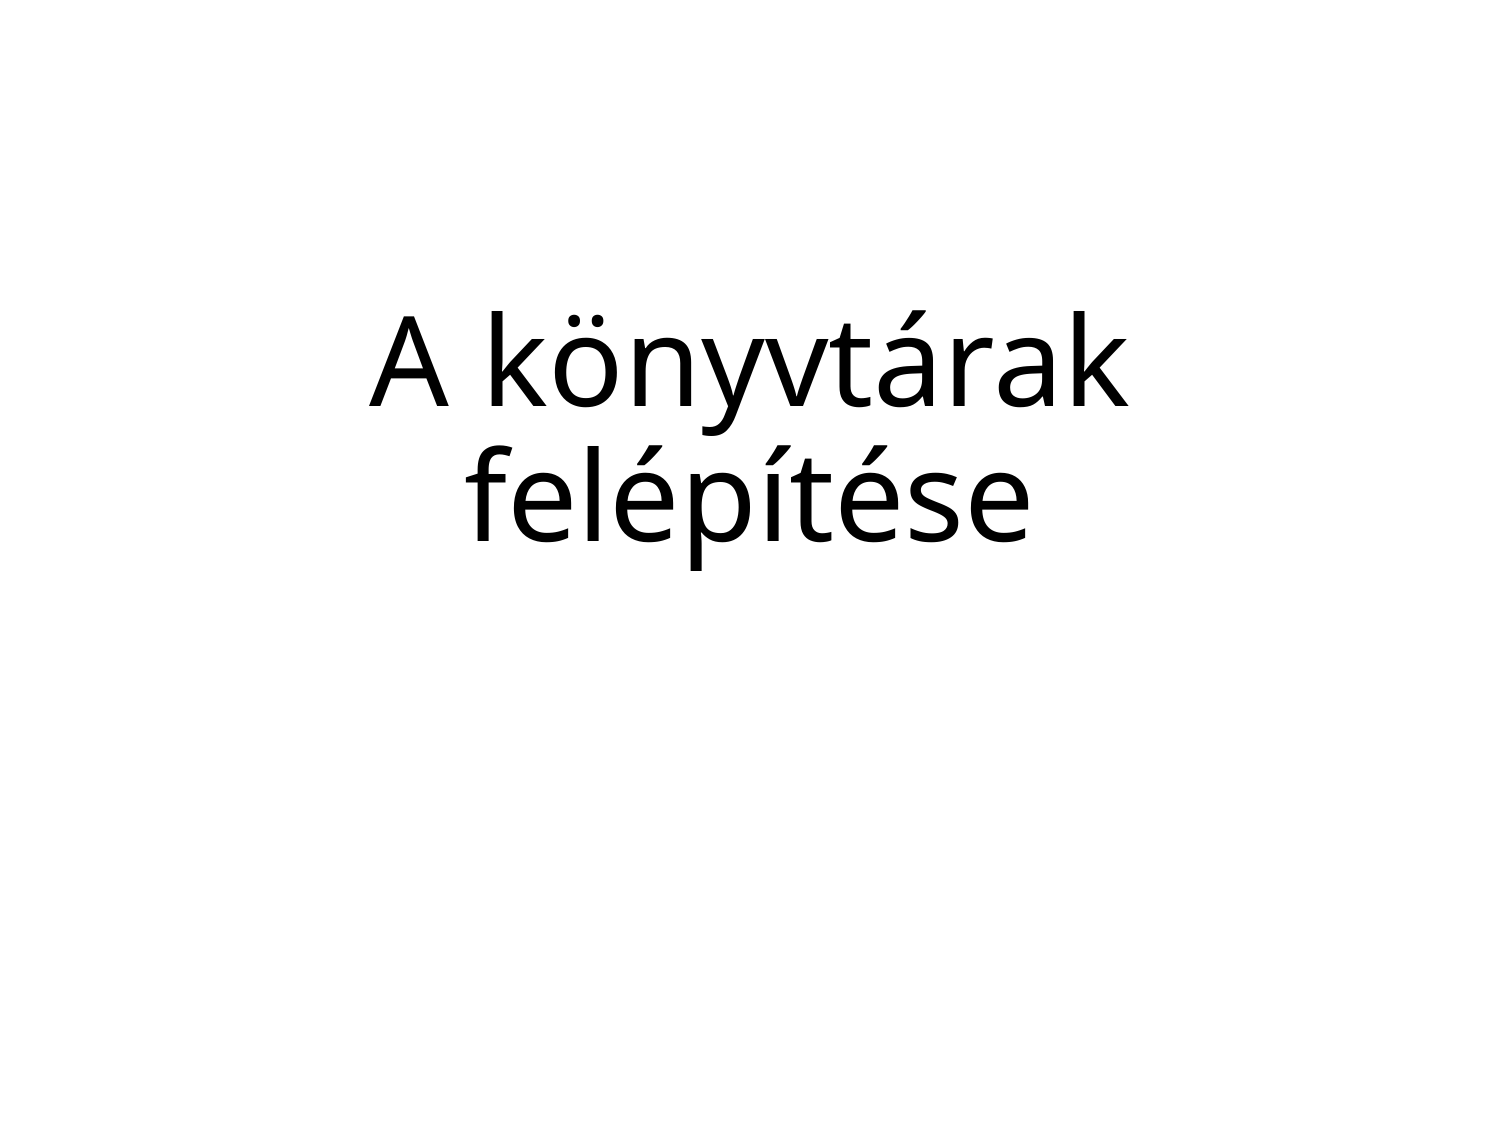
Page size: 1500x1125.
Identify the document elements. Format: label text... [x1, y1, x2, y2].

title A könyvtárak felépítése [112, 184, 1388, 576]
